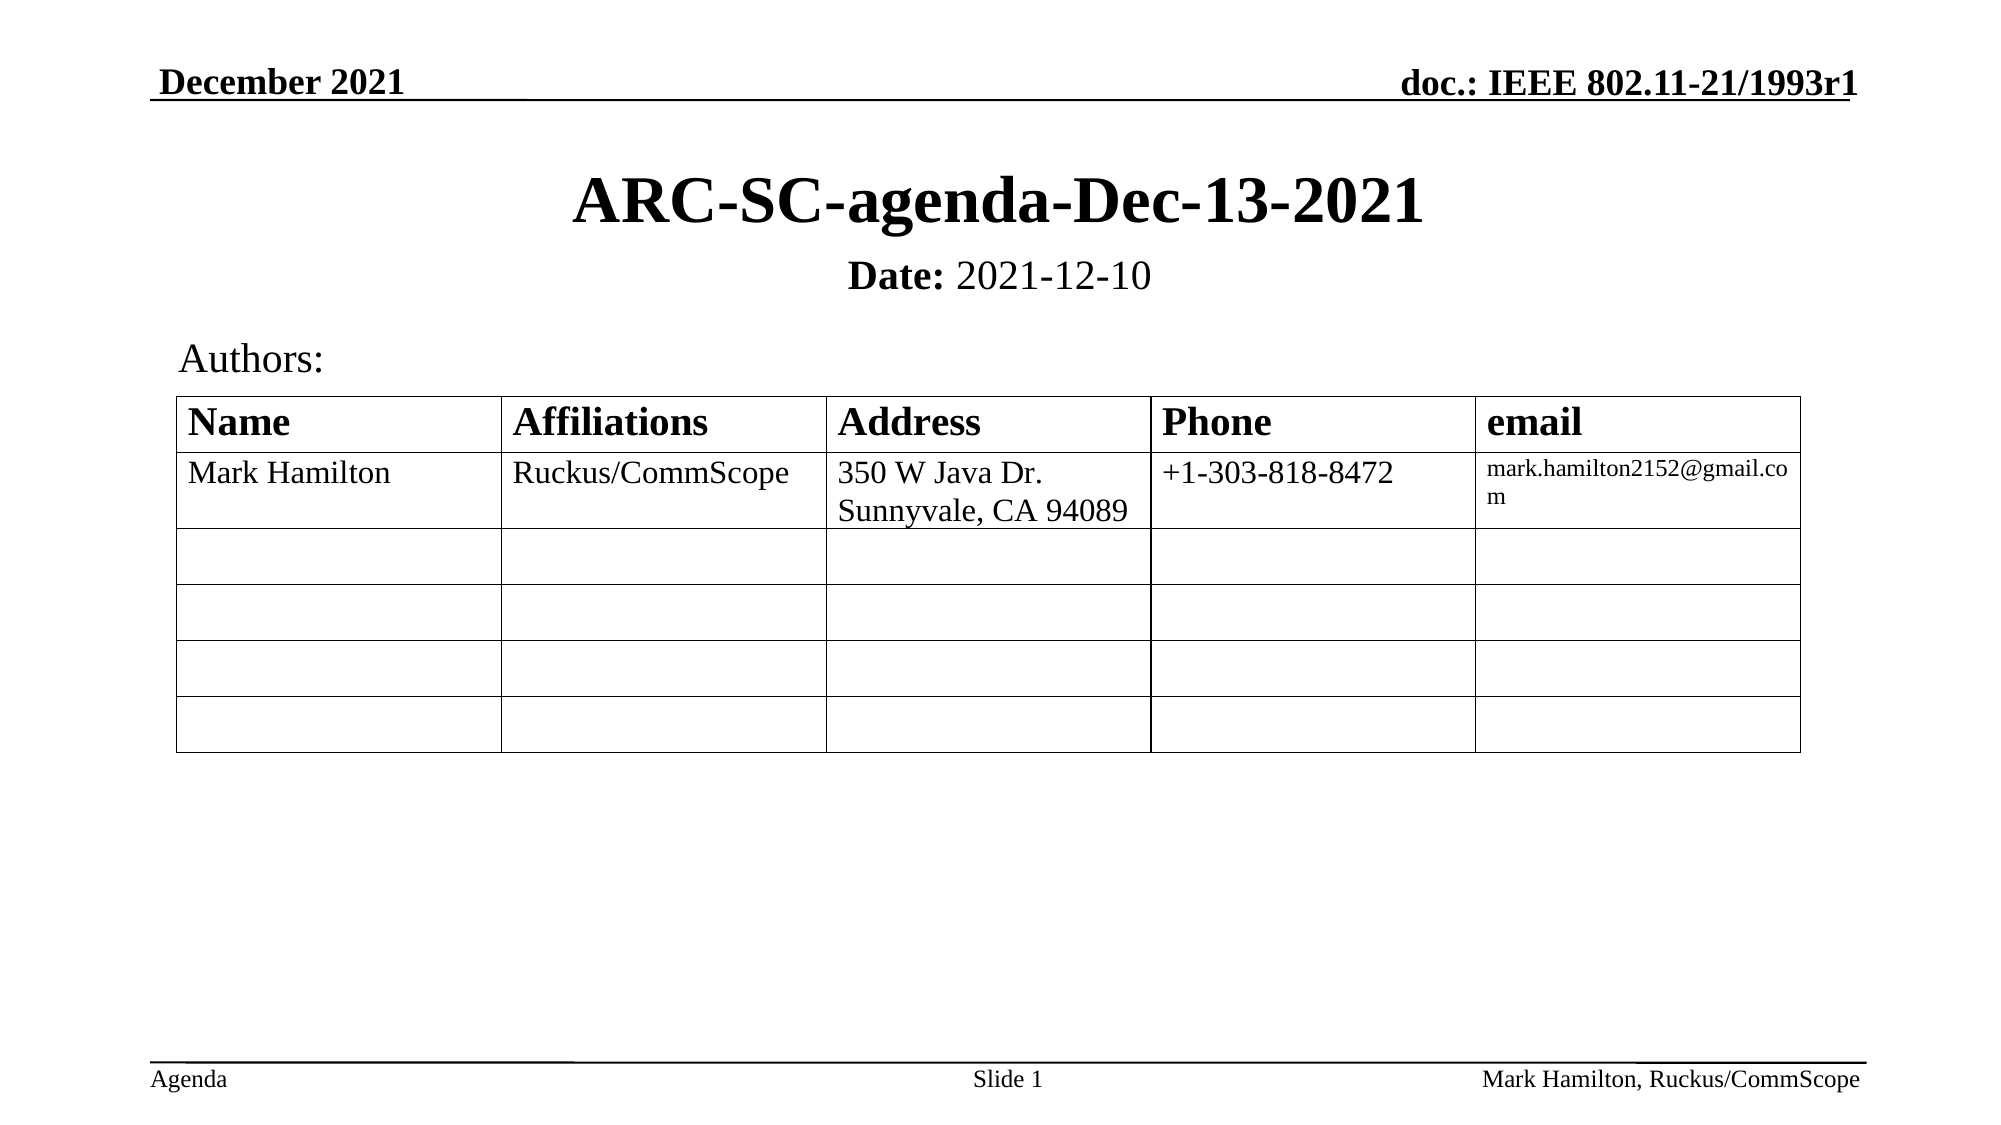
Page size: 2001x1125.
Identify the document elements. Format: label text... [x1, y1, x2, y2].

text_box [161, 396, 1850, 804]
subtitle Date: 2021-12-10 [299, 239, 1701, 319]
title ARC-SC-agenda-Dec-13-2021 [149, 151, 1851, 241]
slide_number Slide 1 [950, 1061, 1067, 1123]
text_box Authors: [162, 323, 401, 387]
